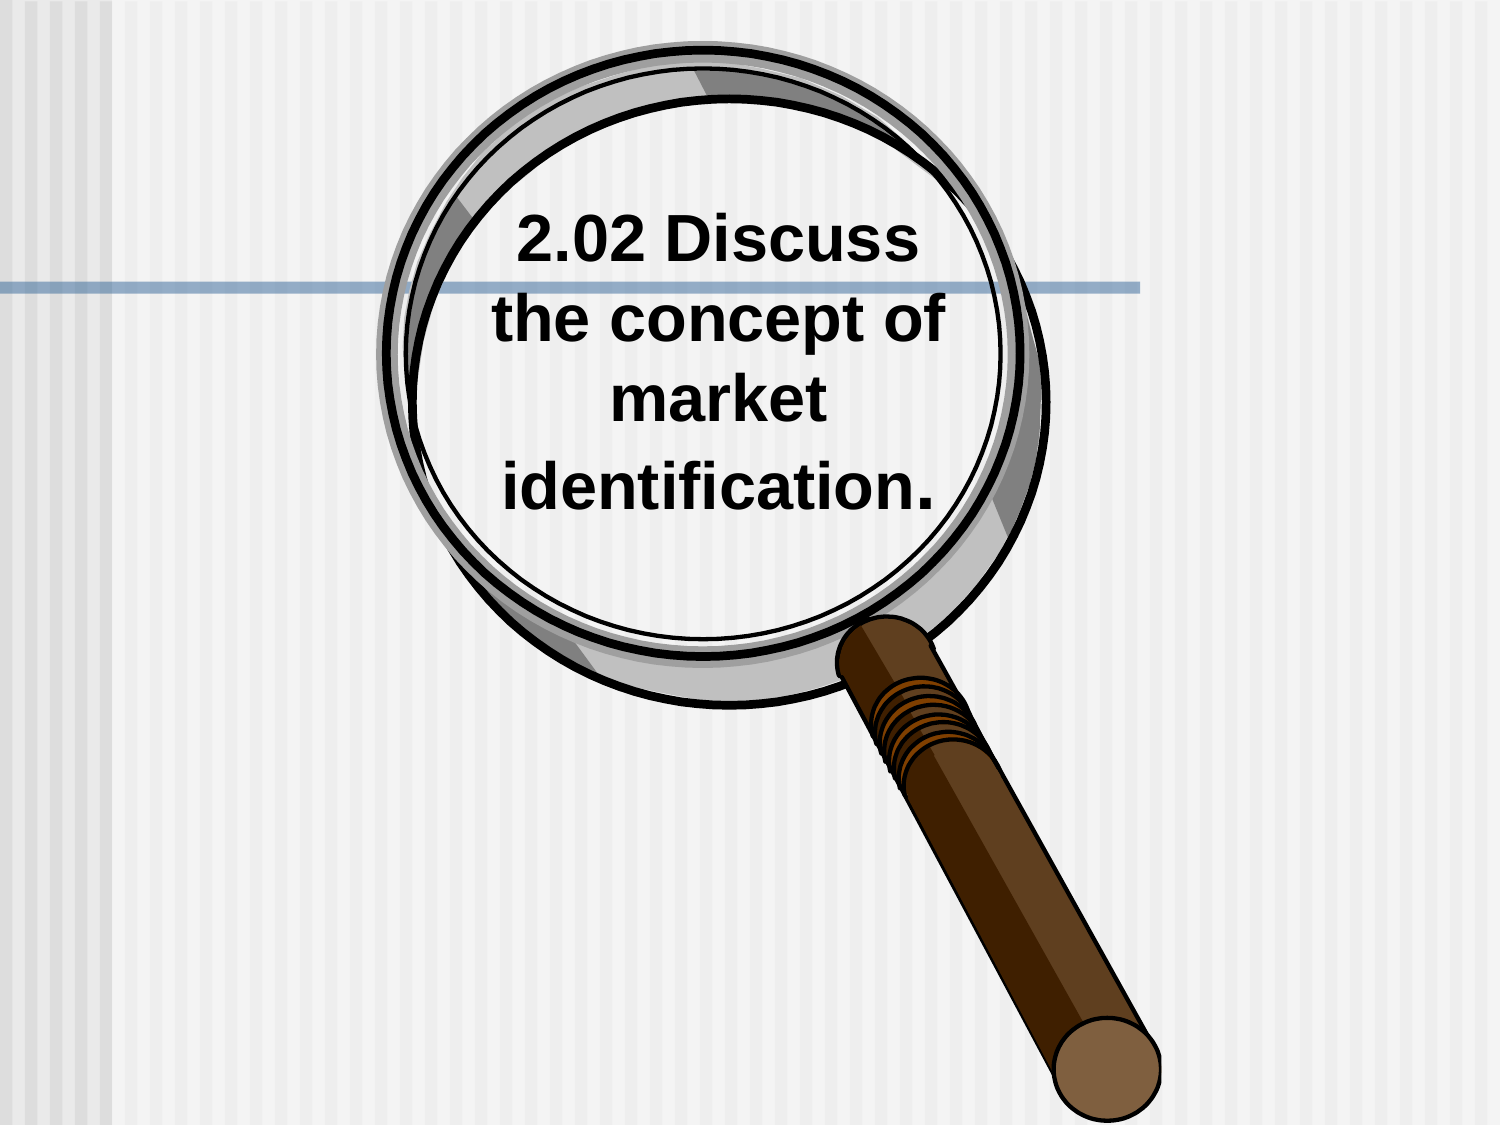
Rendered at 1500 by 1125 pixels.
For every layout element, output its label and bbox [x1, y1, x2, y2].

picture [374, 41, 1164, 1125]
